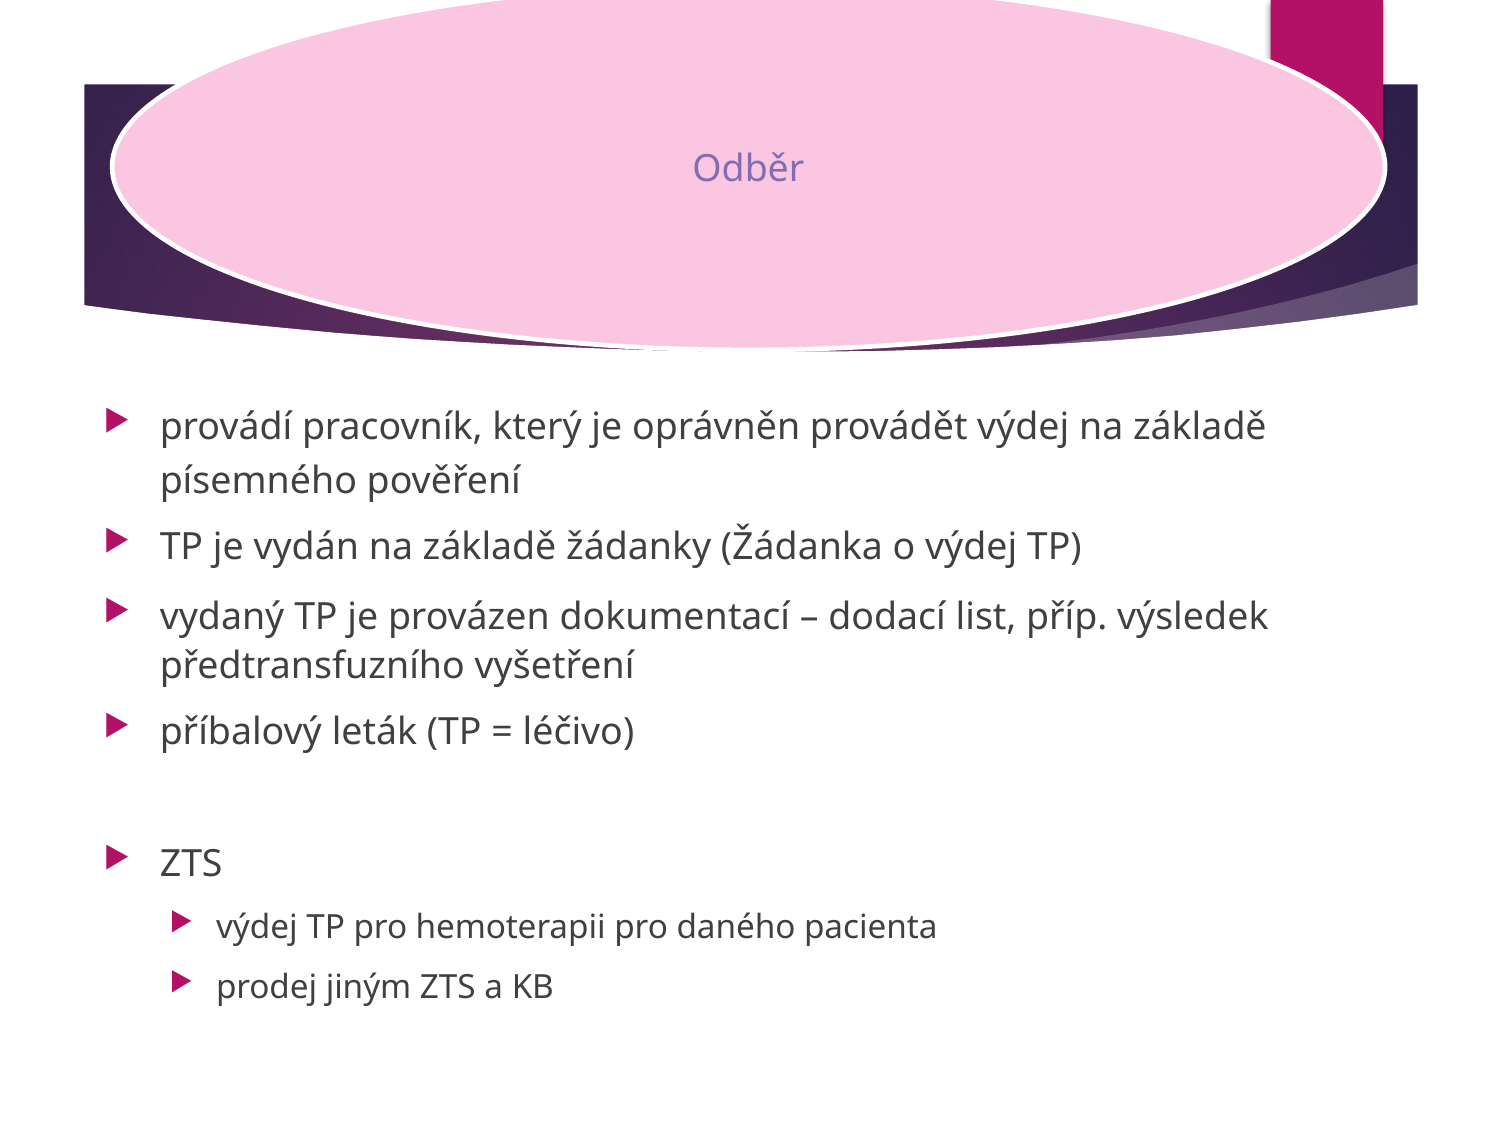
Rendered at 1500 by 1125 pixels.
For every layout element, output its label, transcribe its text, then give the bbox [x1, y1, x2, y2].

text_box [111, 0, 1386, 351]
list provádí pracovník, který je oprávněn provádět výdej na základě písemného pověření TP je vydán na základě žádanky (Žádanka o výdej TP) vydaný TP je provázen dokumentací – dodací list, příp. výsledek předtransfuzního vyšetření příbalový leták (TP = léčivo) ZTS výdej TP pro hemoterapii pro daného pacienta prodej jiným ZTS a KB [88, 385, 1397, 1060]
